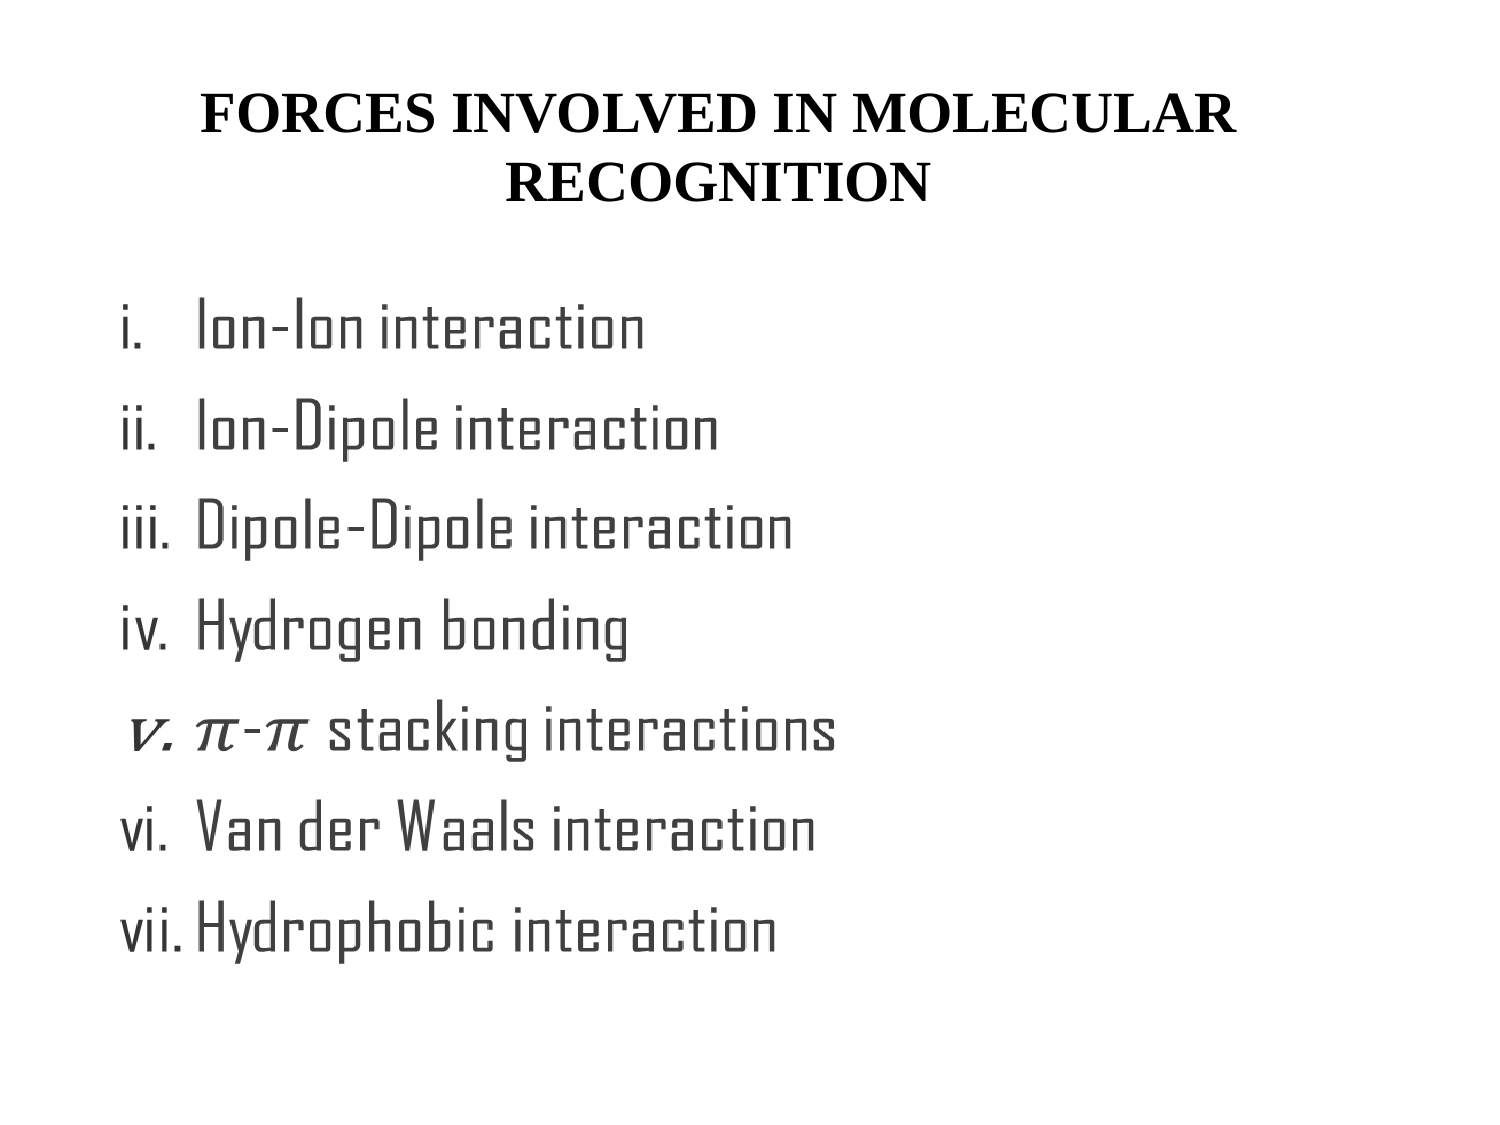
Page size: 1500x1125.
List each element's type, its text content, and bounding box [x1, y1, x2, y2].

list [75, 262, 1425, 1005]
title FORCES INVOLVED IN MOLECULAR RECOGNITION [0, 50, 1438, 238]
